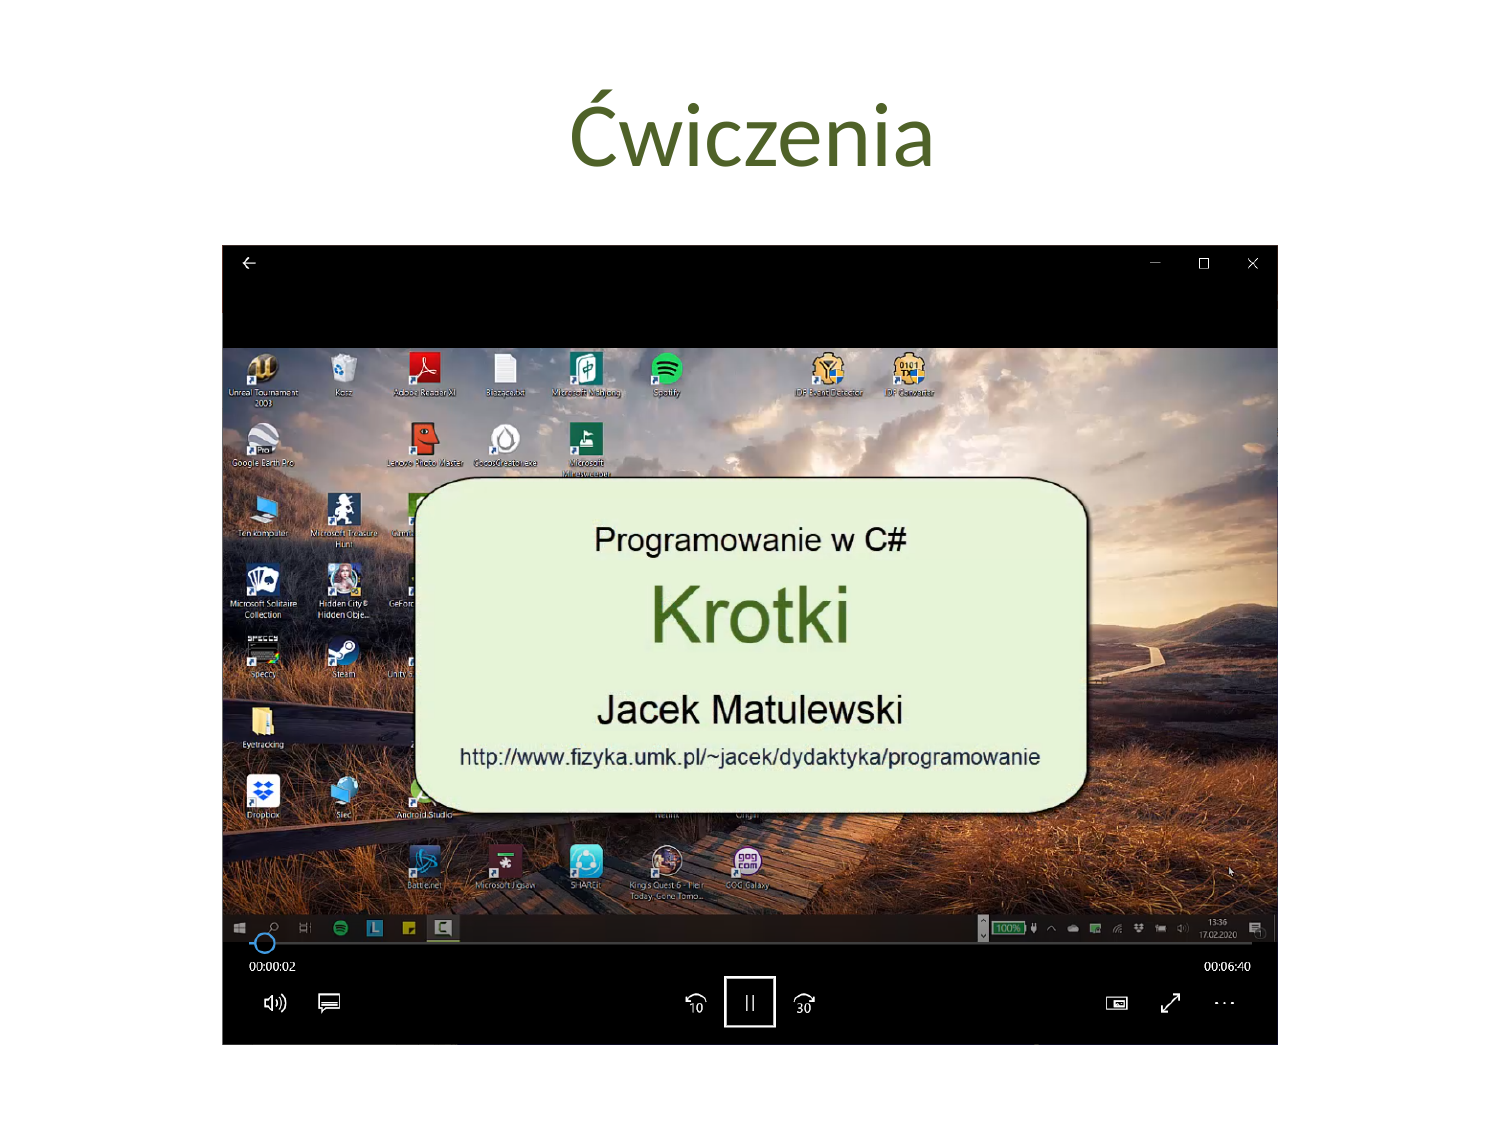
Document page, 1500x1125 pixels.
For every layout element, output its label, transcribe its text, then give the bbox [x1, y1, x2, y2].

text_box Ćwiczenia [29, 75, 1477, 185]
picture [222, 245, 1278, 1045]
